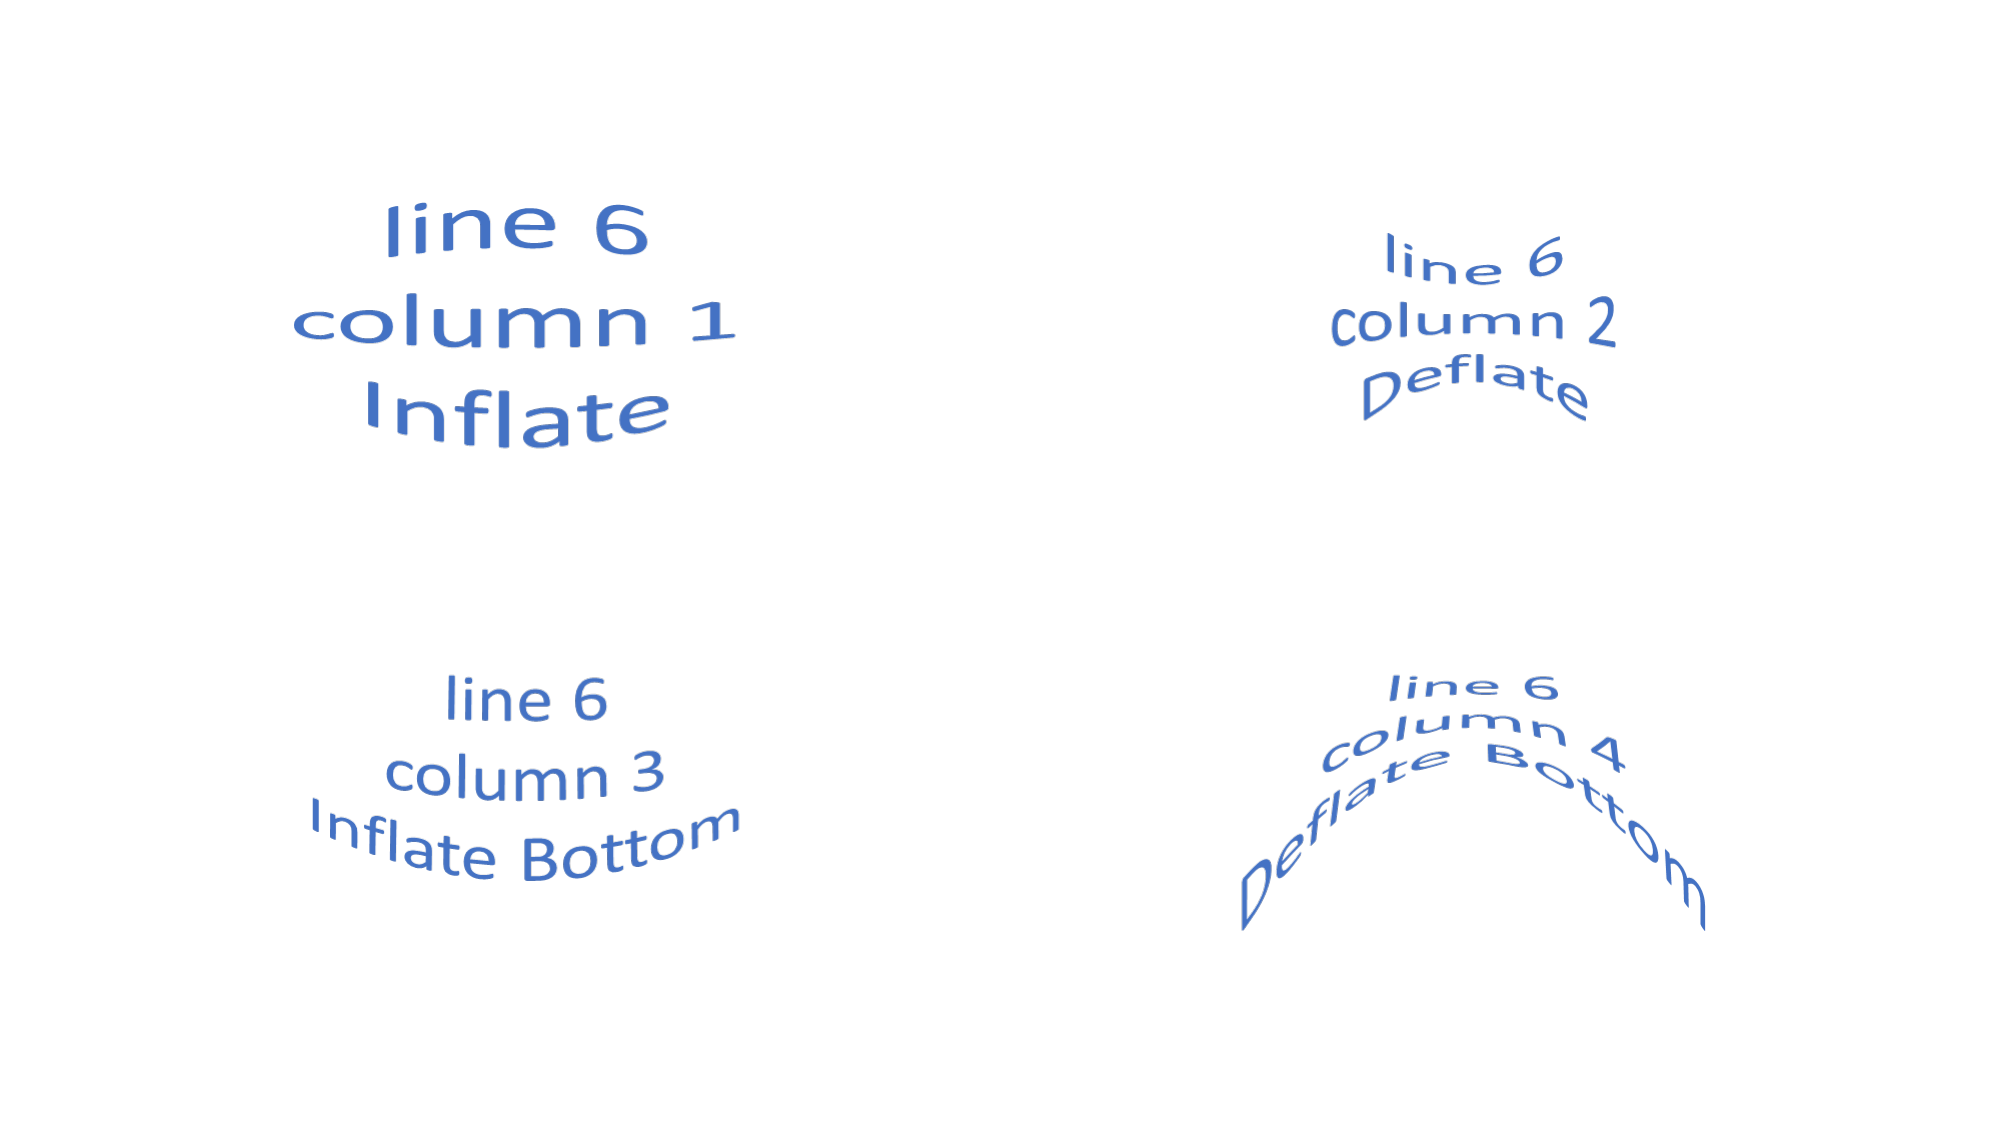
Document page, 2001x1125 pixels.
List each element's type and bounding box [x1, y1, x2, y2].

picture [293, 191, 1707, 934]
